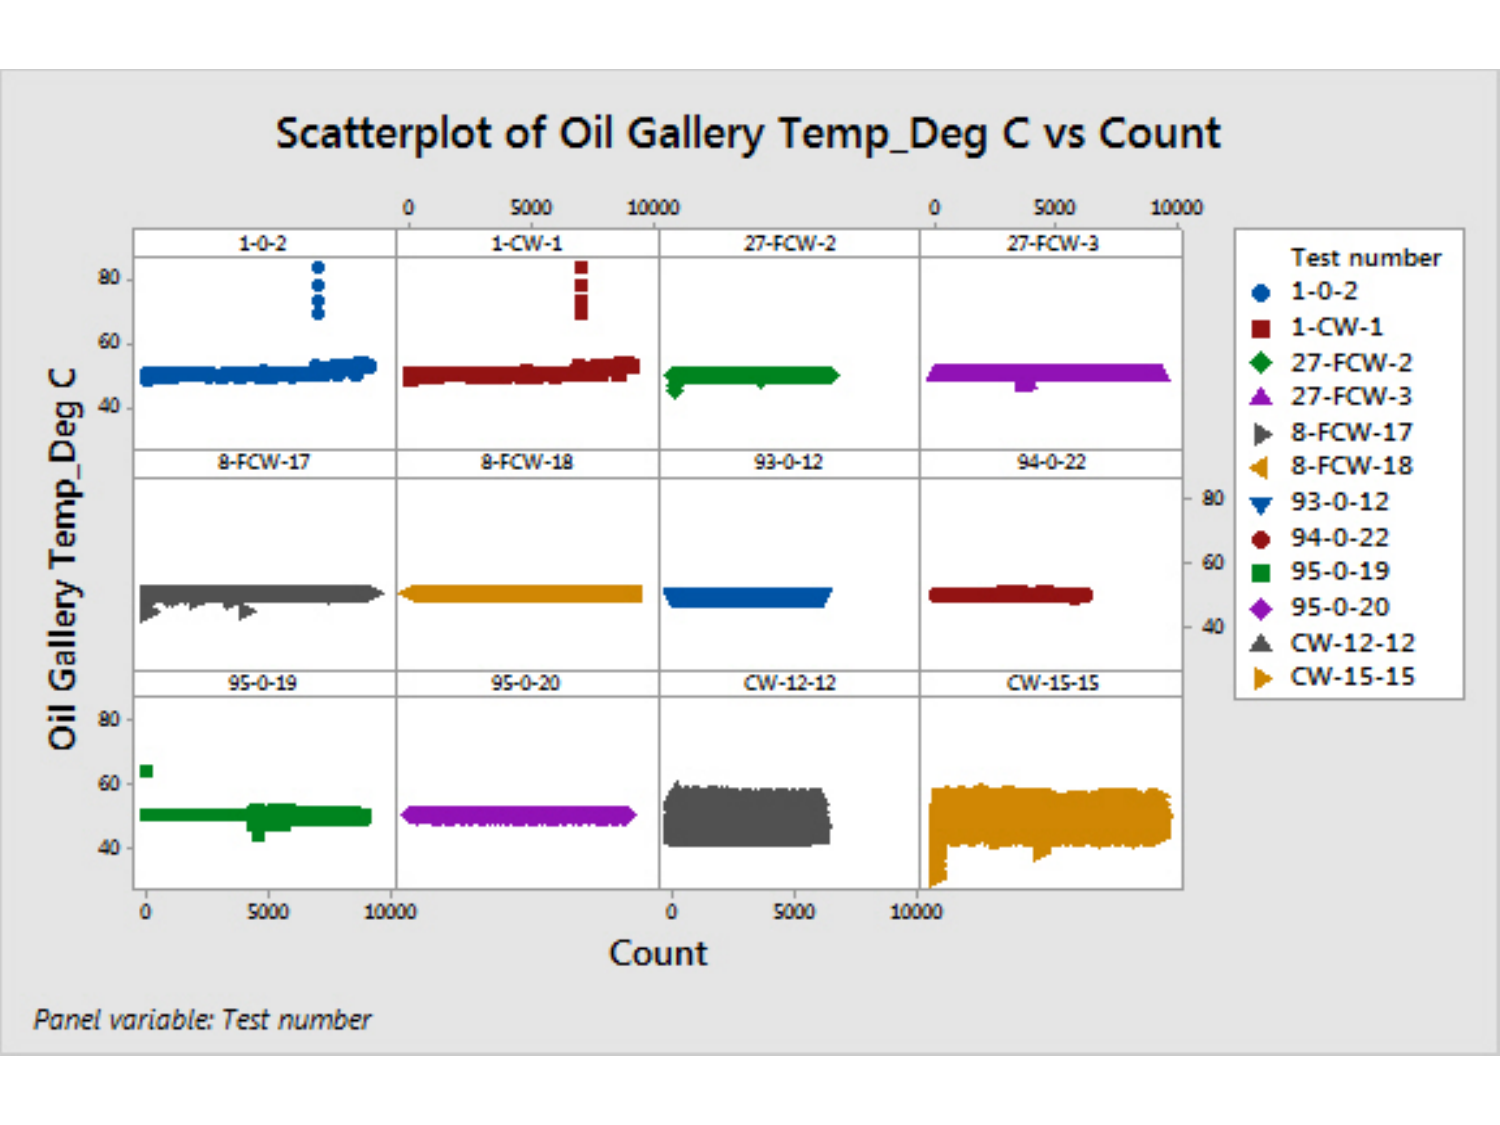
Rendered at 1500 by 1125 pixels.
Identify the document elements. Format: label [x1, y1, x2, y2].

picture [0, 69, 1500, 1056]
